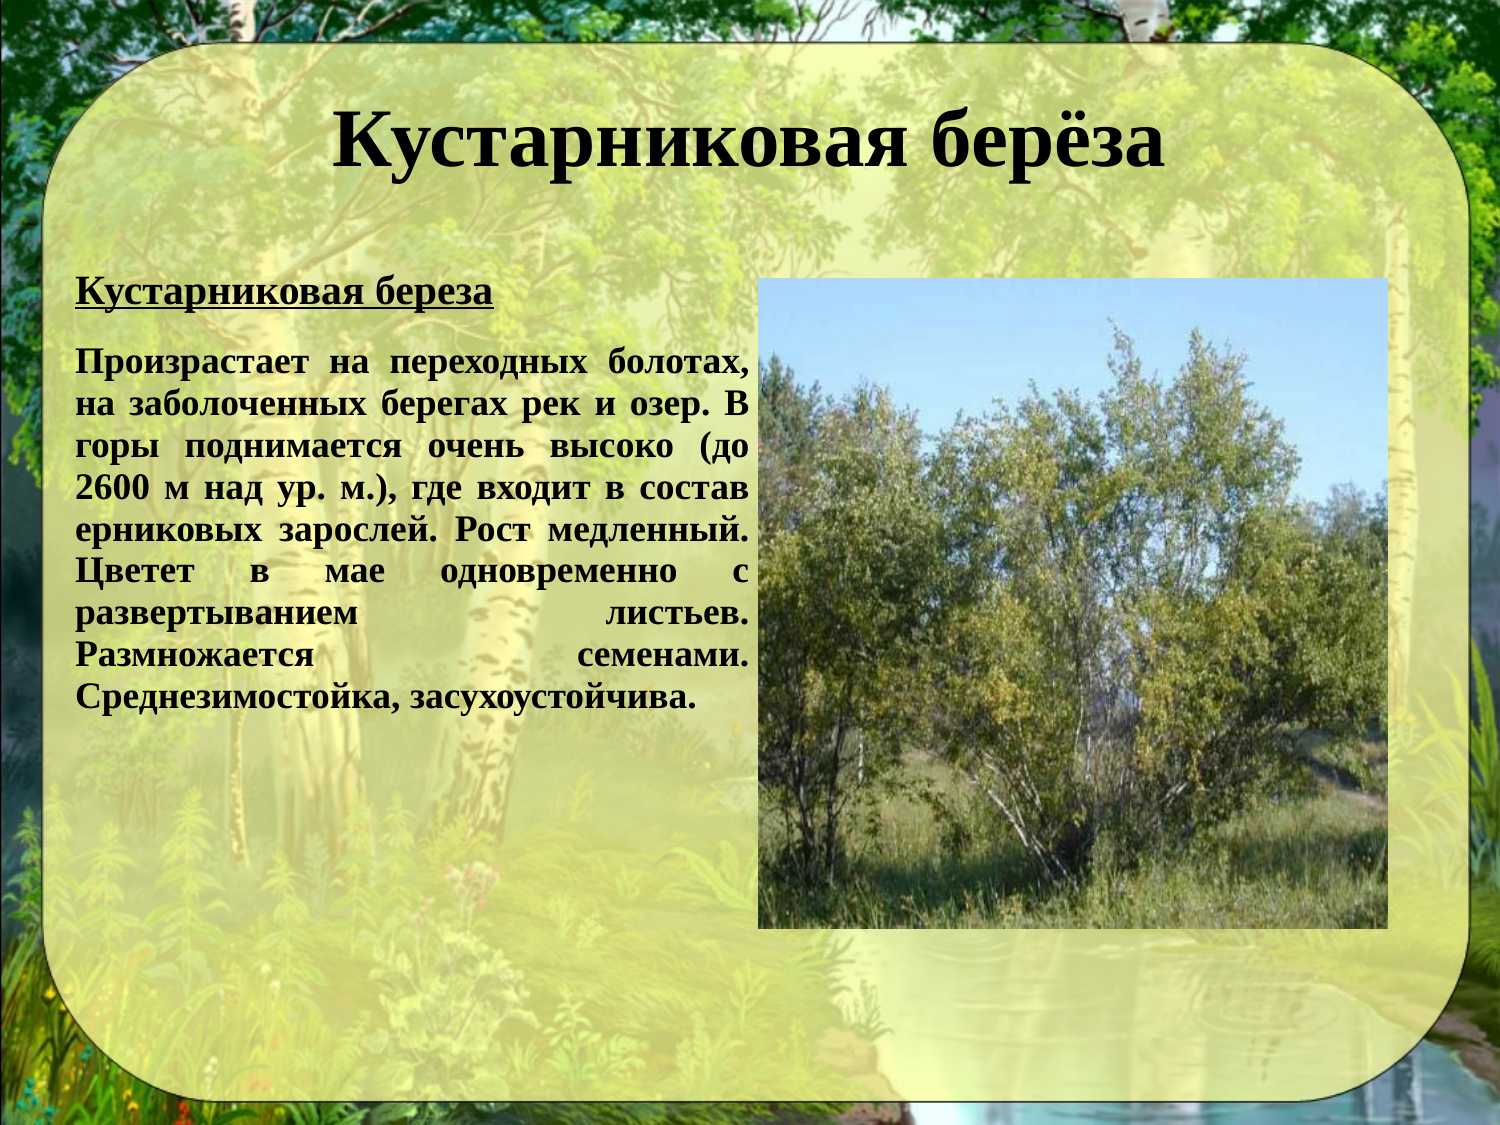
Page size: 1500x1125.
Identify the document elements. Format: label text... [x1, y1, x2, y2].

picture [0, 0, 1500, 1125]
list Кустарниковая береза Произрастает на переходных болотах, на заболоченных берегах рек и озер. В горы поднимается очень высоко (до 2600 м над ур. м.), где входит в состав ерниковых зарослей. Рост медленный. Цветет в мае одновременно с развертыванием листьев. Размножается семенами. Среднезимостойка, засухоустойчива. [75, 262, 750, 811]
title Кустарниковая берёза [74, 44, 1425, 233]
